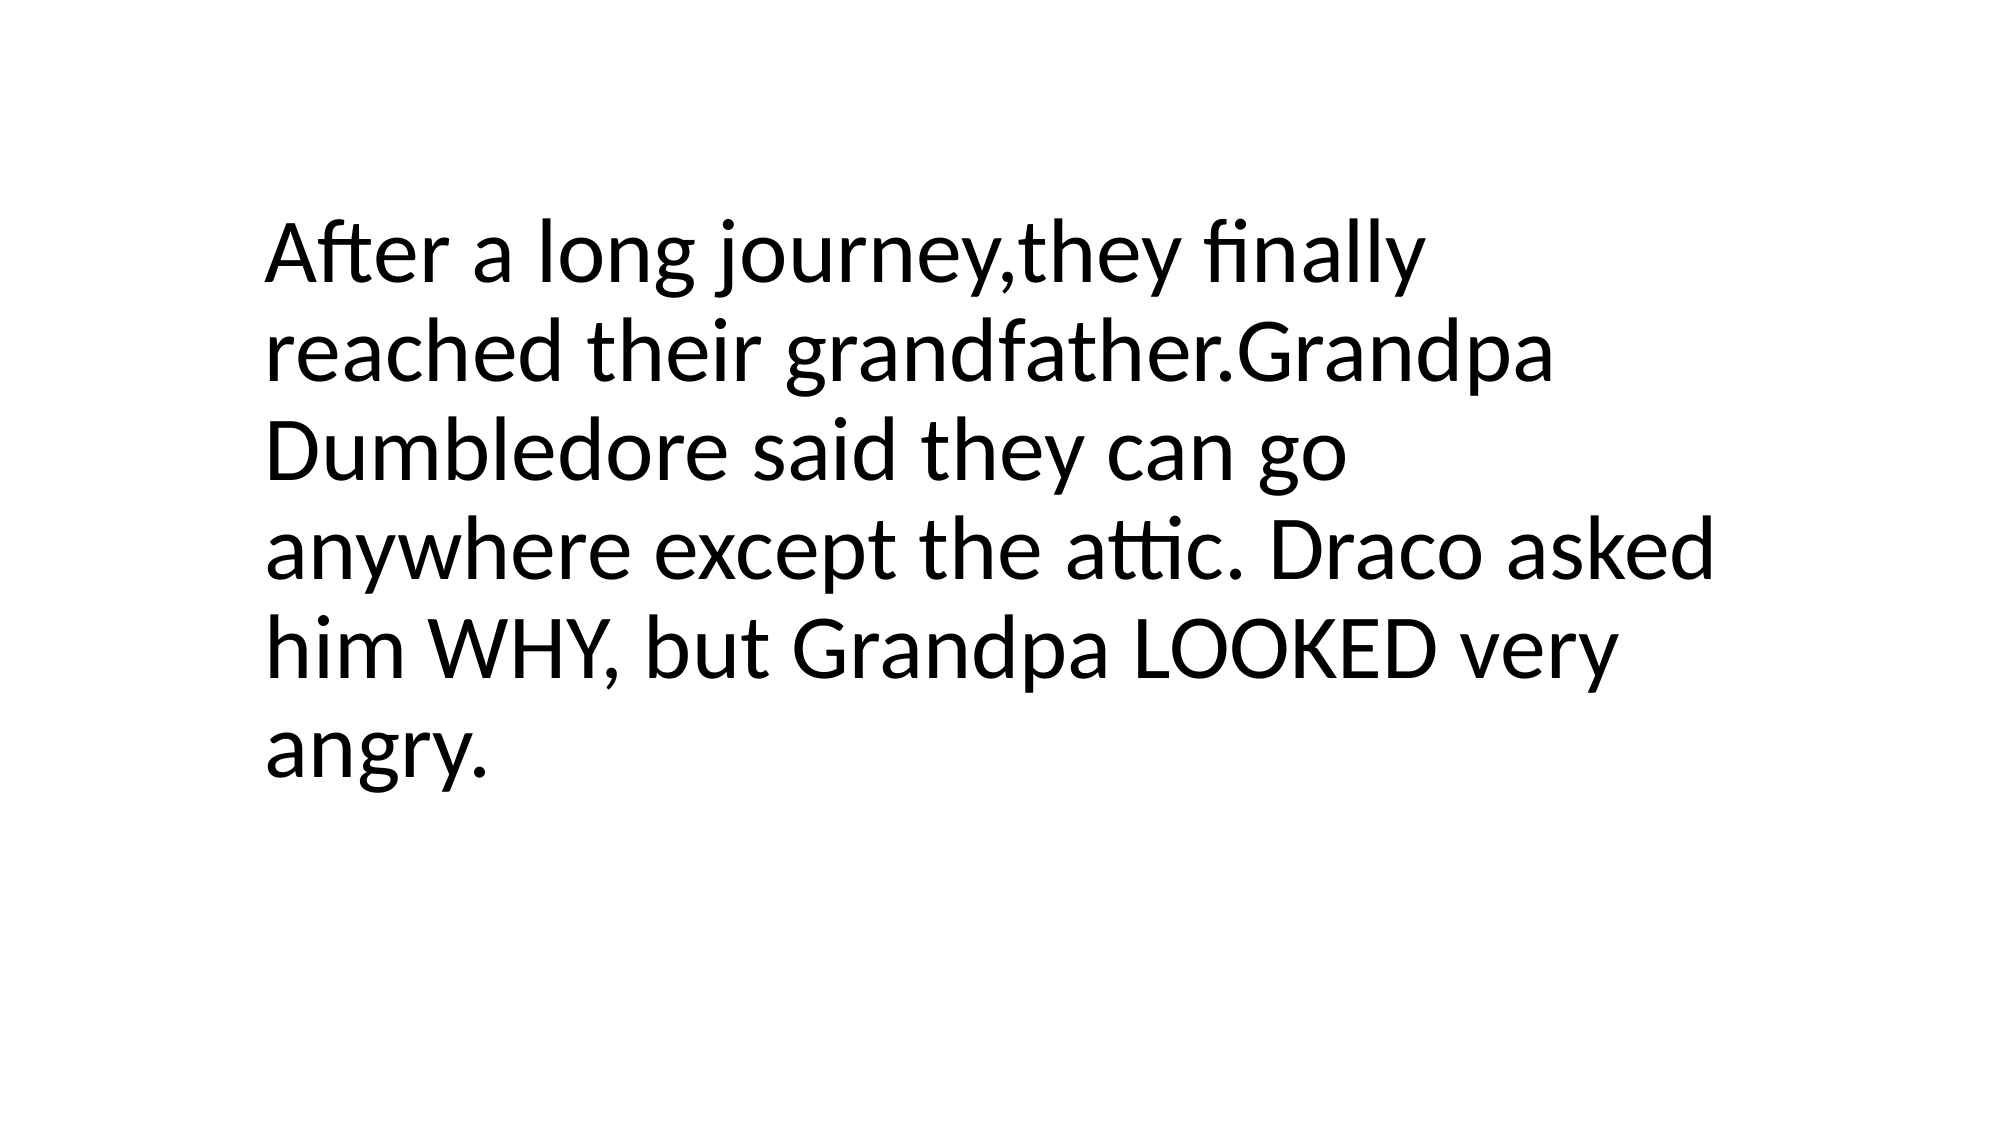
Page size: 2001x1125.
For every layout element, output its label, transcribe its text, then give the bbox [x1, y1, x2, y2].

subtitle After a long journey,they finally reached their grandfather.Grandpa Dumbledore said they can go anywhere except the attic. Draco asked him WHY, but Grandpa LOOKED very angry. [249, 195, 1750, 888]
